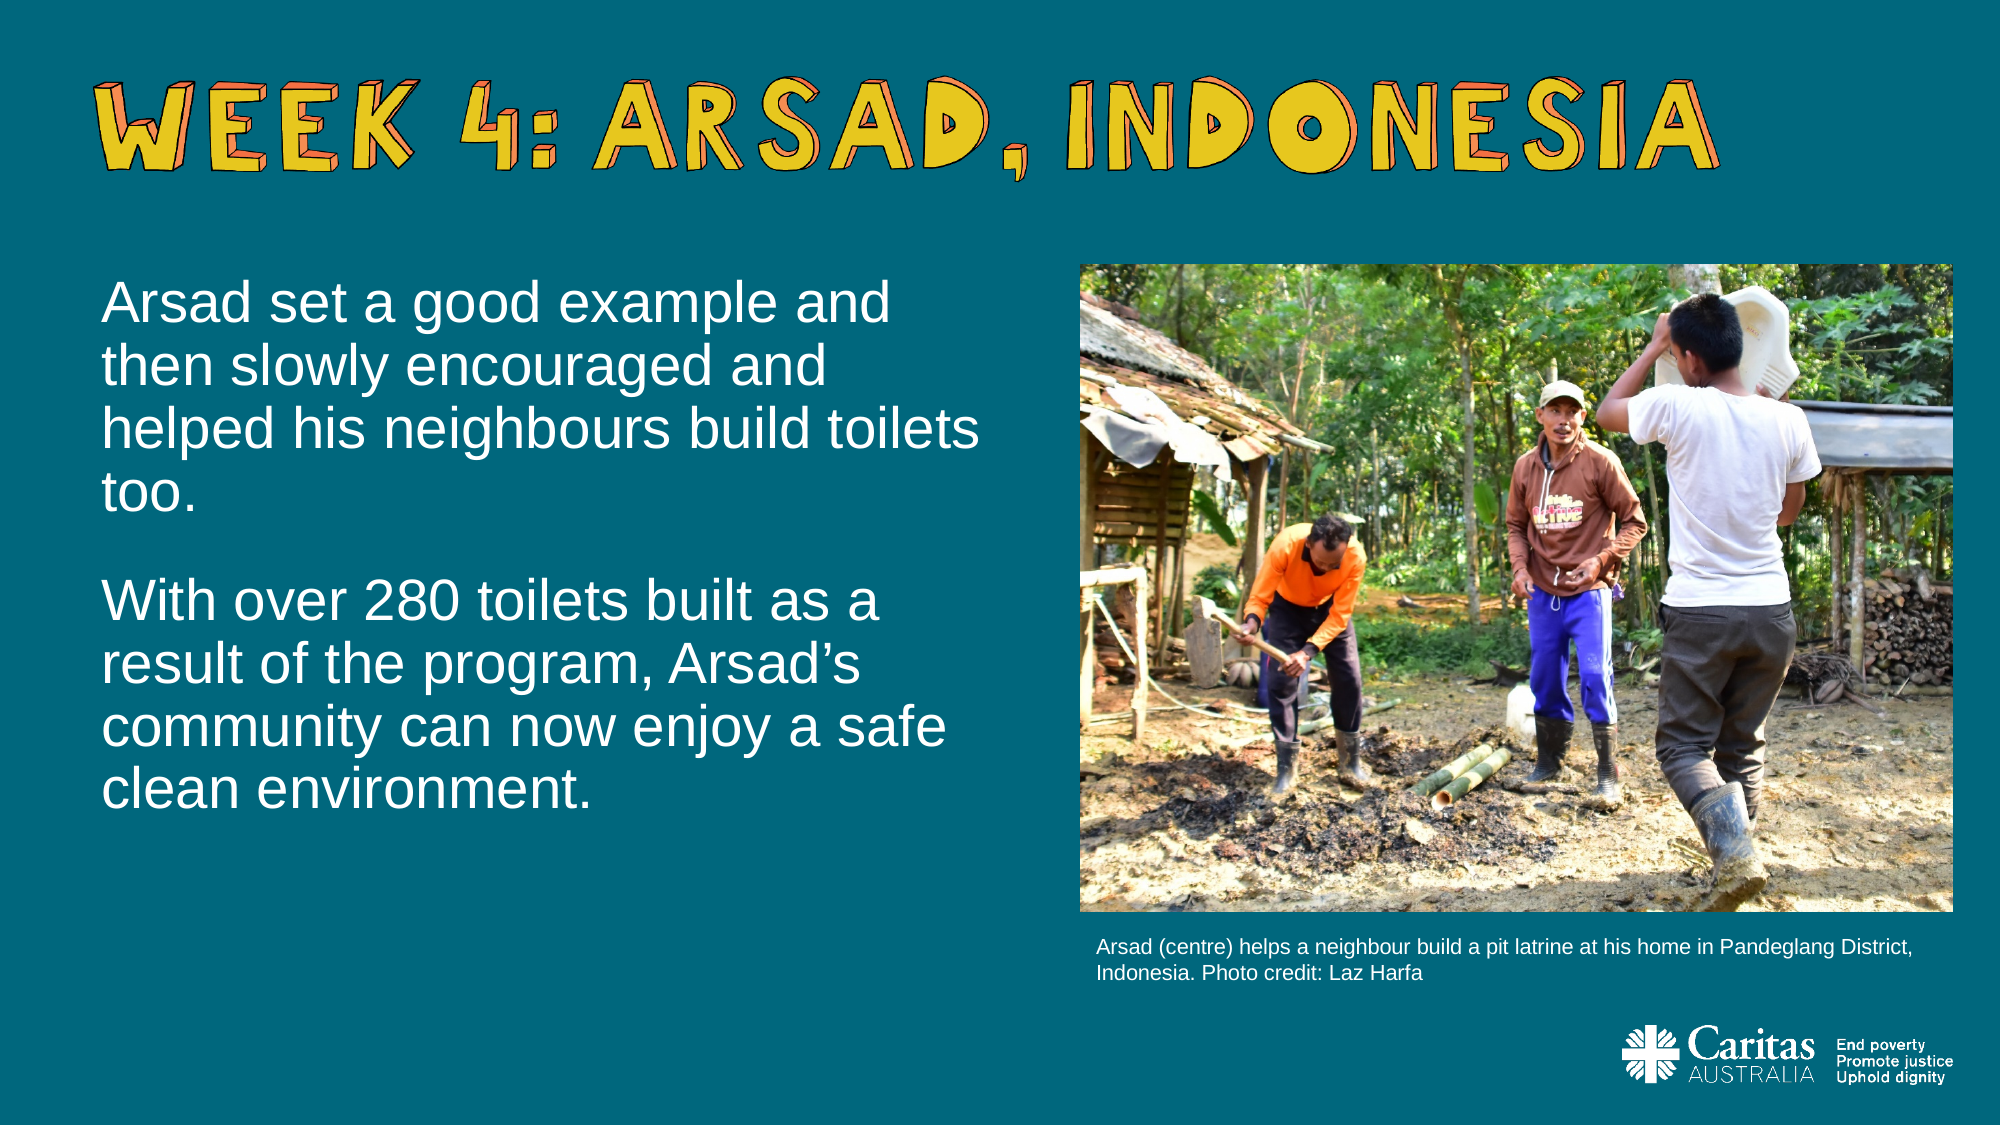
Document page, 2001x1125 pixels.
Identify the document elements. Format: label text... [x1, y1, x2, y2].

picture [44, 45, 2000, 242]
picture [1080, 264, 1953, 912]
list Arsad set a good example and then slowly encouraged and helped his neighbours build toilets too. With over 280 toilets built as a result of the program, Arsad’s community can now enjoy a safe clean environment. [86, 264, 1036, 988]
picture [1622, 1025, 1953, 1085]
list Arsad (centre) helps a neighbour build a pit latrine at his home in Pandeglang District, Indonesia. Photo credit: Laz Harfa [1081, 925, 1953, 988]
